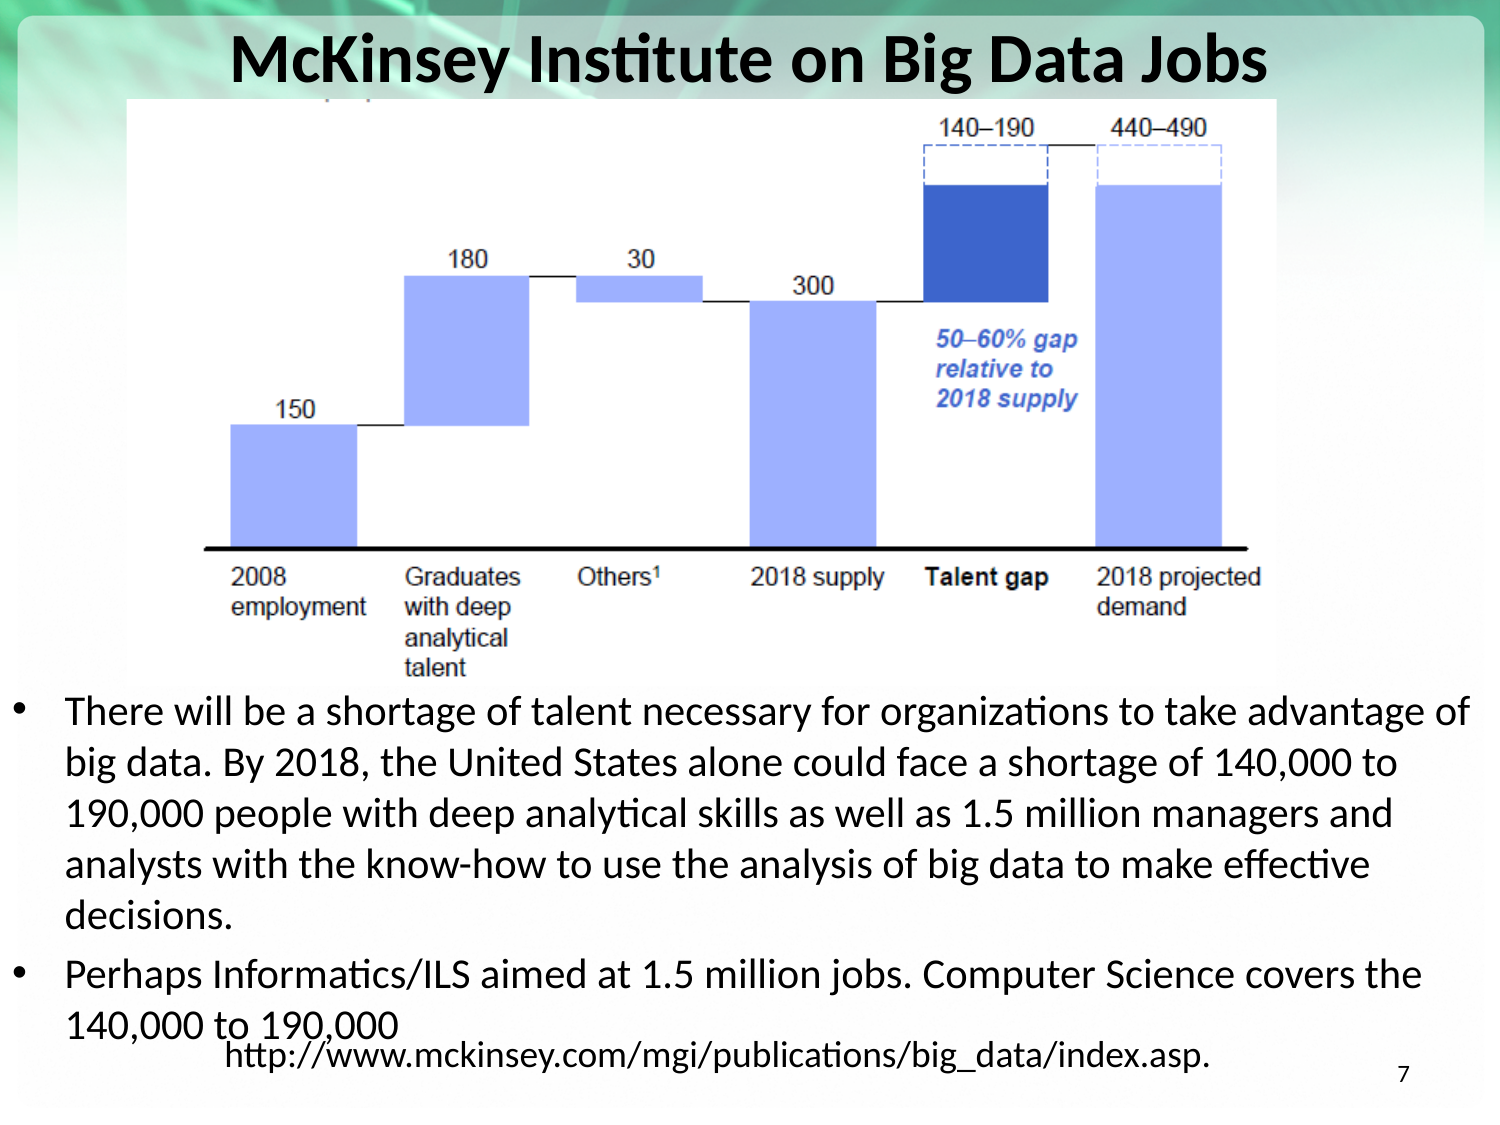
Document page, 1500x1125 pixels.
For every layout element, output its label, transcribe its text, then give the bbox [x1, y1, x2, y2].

title McKinsey Institute on Big Data Jobs [0, 3, 1500, 105]
slide_number 7 [1074, 1042, 1425, 1103]
picture [0, 99, 1500, 1125]
text_box http://www.mckinsey.com/mgi/publications/big_data/index.asp. [209, 1022, 1285, 1083]
list There will be a shortage of talent necessary for organizations to take advantage of big data. By 2018, the United States alone could face a shortage of 140,000 to 190,000 people with deep analytical skills as well as 1.5 million managers and analysts with the know-how to use the analysis of big data to make effective decisions. Perhaps Informatics/ILS aimed at 1.5 million jobs. Computer Science covers the 140,000 to 190,000 [0, 674, 1498, 1058]
